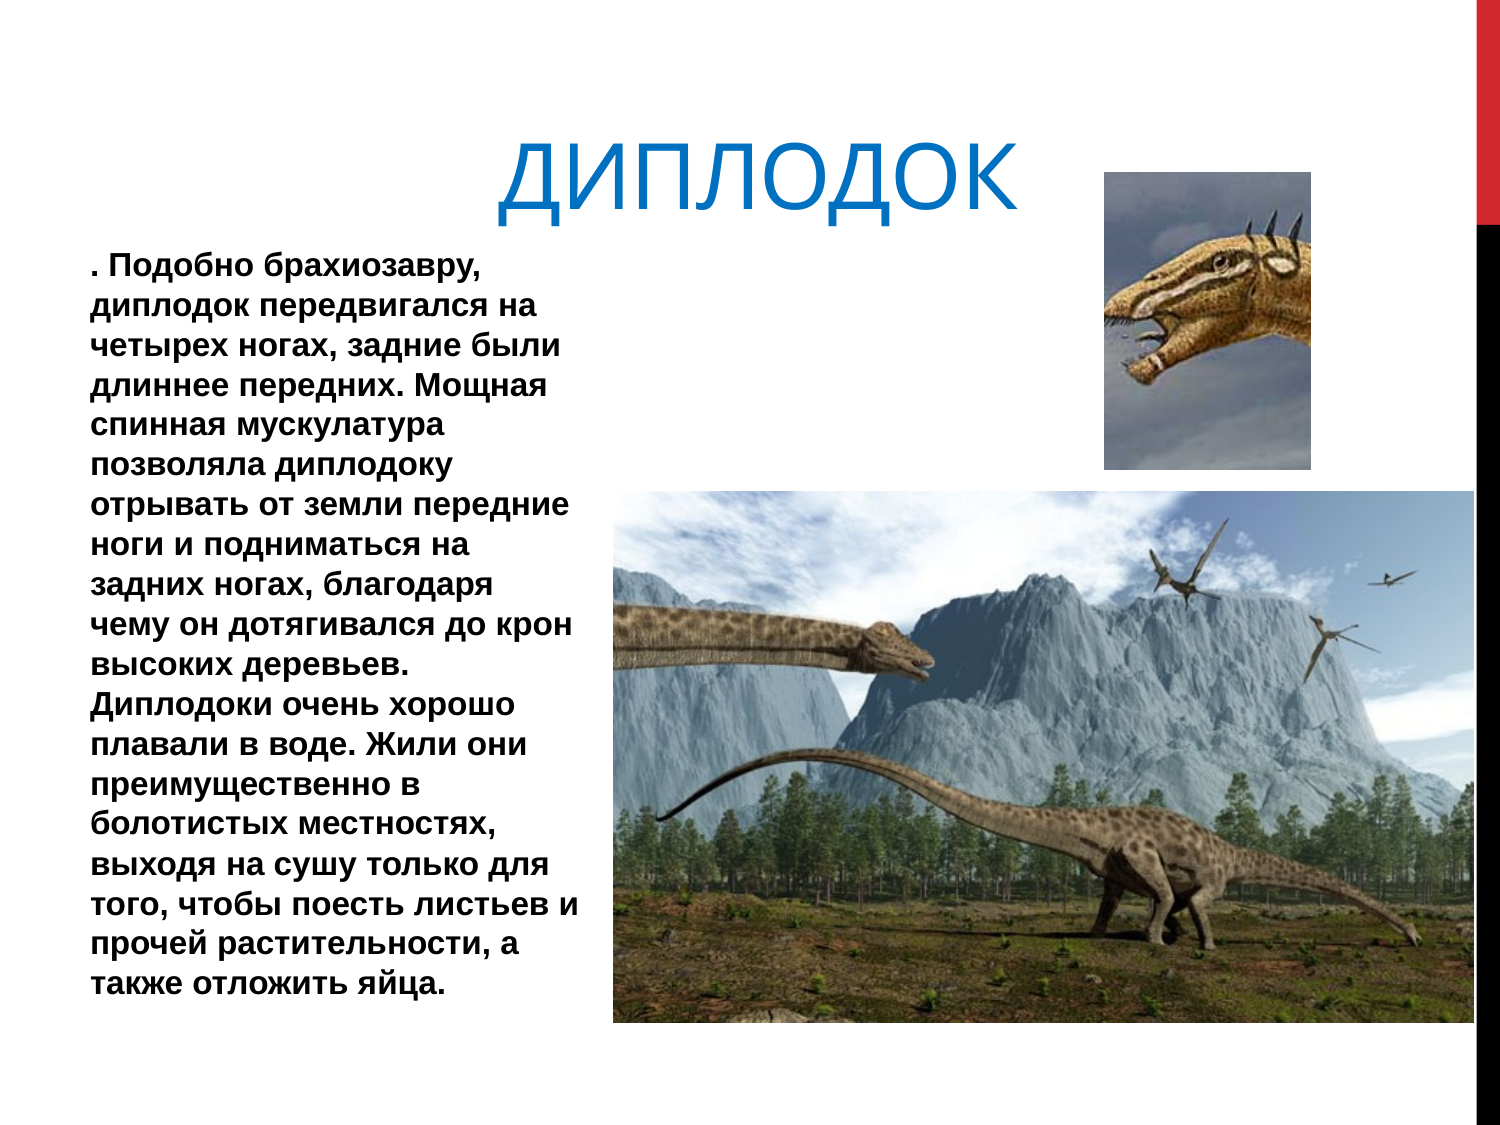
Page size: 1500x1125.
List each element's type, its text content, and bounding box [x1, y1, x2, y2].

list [1103, 172, 1312, 471]
title Диплодок [75, 44, 1442, 236]
list . Подобно брахиозавру, диплодок передвигался на четырех ногах, задние были длиннее передних. Мощная спинная мускулатура позволяла диплодоку отрывать от земли передние ноги и подниматься на задних ногах, благодаря чему он дотягивался до крон высоких деревьев. Диплодоки очень хорошо плавали в воде. Жили они преимущественно в болотистых местностях, выходя на сушу только для того, чтобы поесть листьев и прочей растительности, а также отложить яйца. [75, 236, 597, 1125]
picture [613, 491, 1474, 1023]
